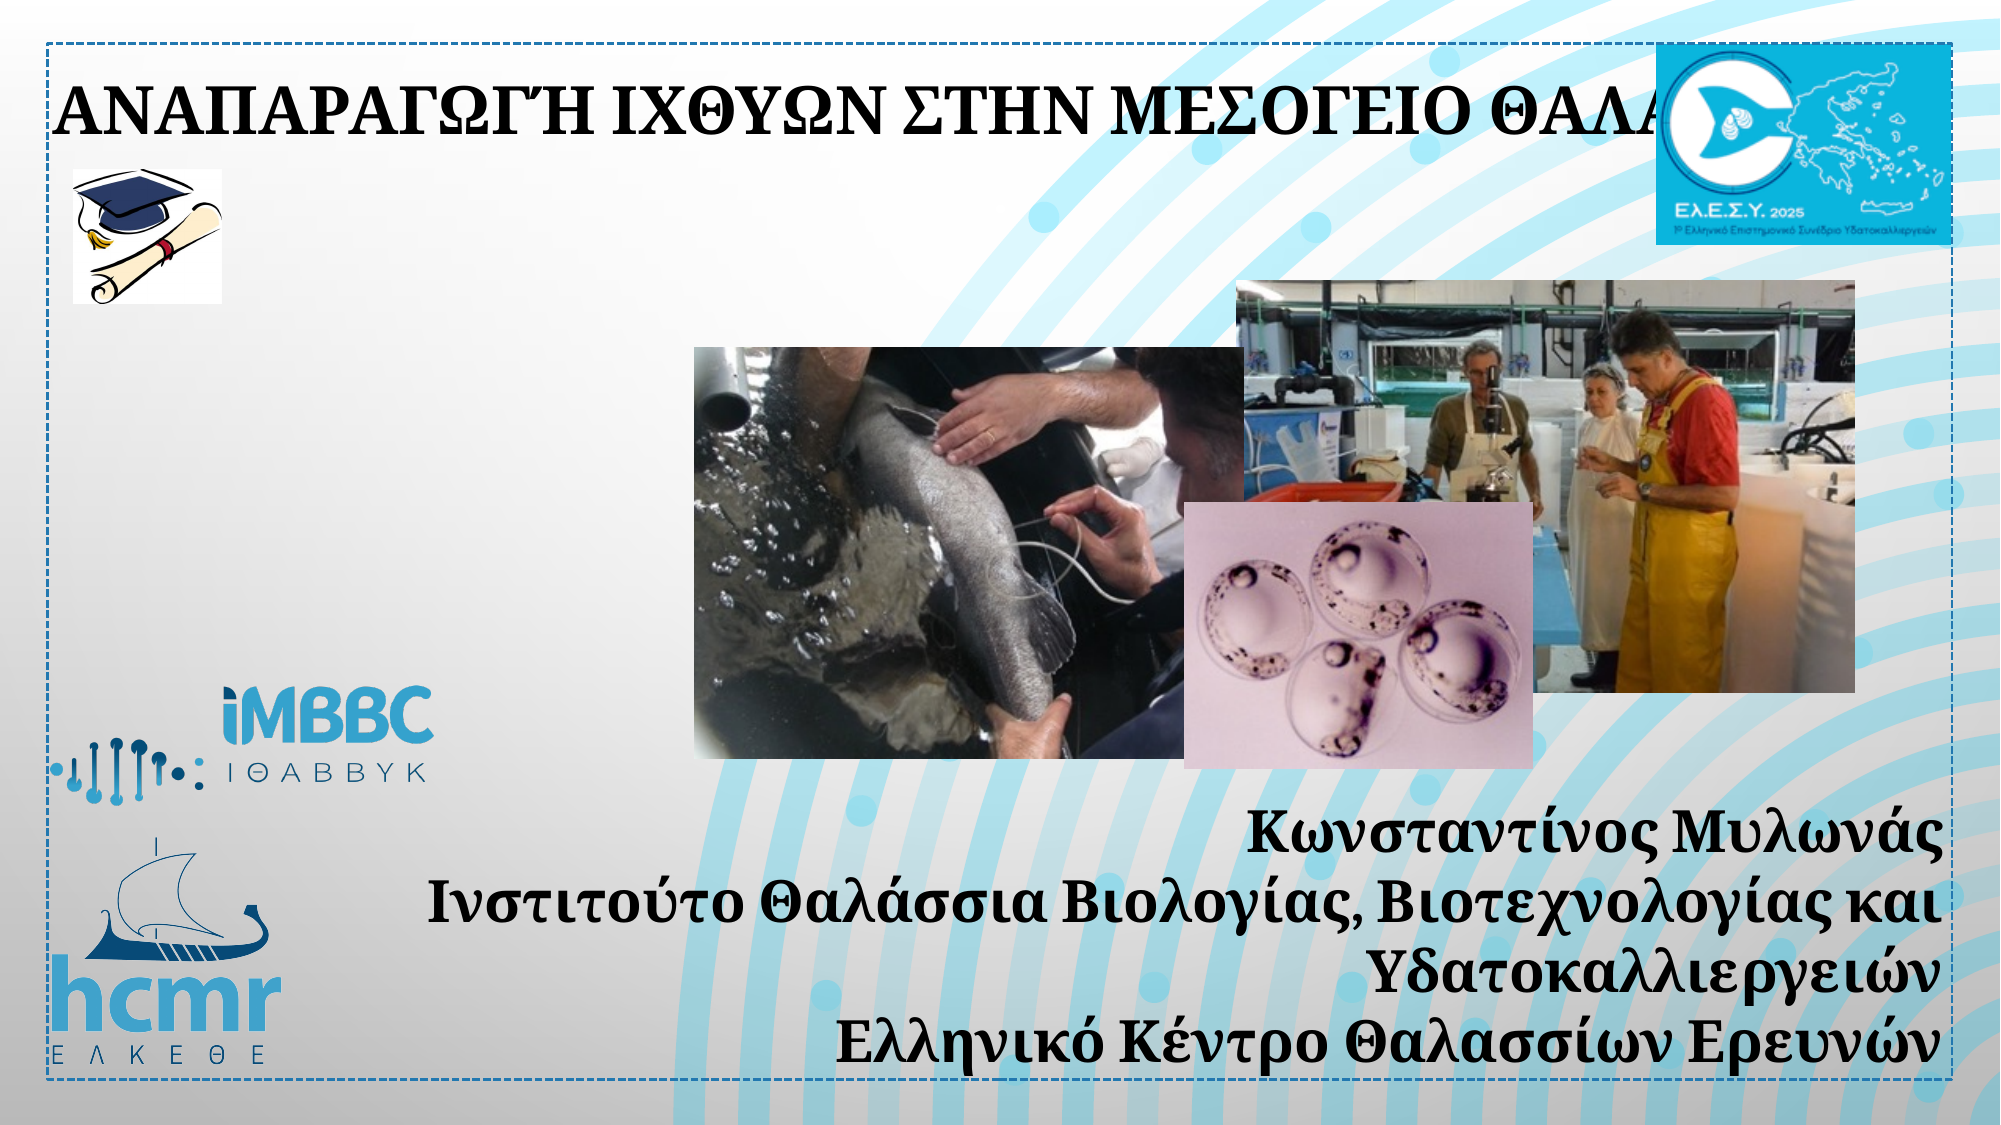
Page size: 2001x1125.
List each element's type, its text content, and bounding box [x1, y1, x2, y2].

title Αναπαραγωγή ιχθυων στην μεσογειο θαλασσα [52, 36, 1979, 189]
picture [0, 0, 2000, 1125]
text_box [46, 42, 1953, 1081]
